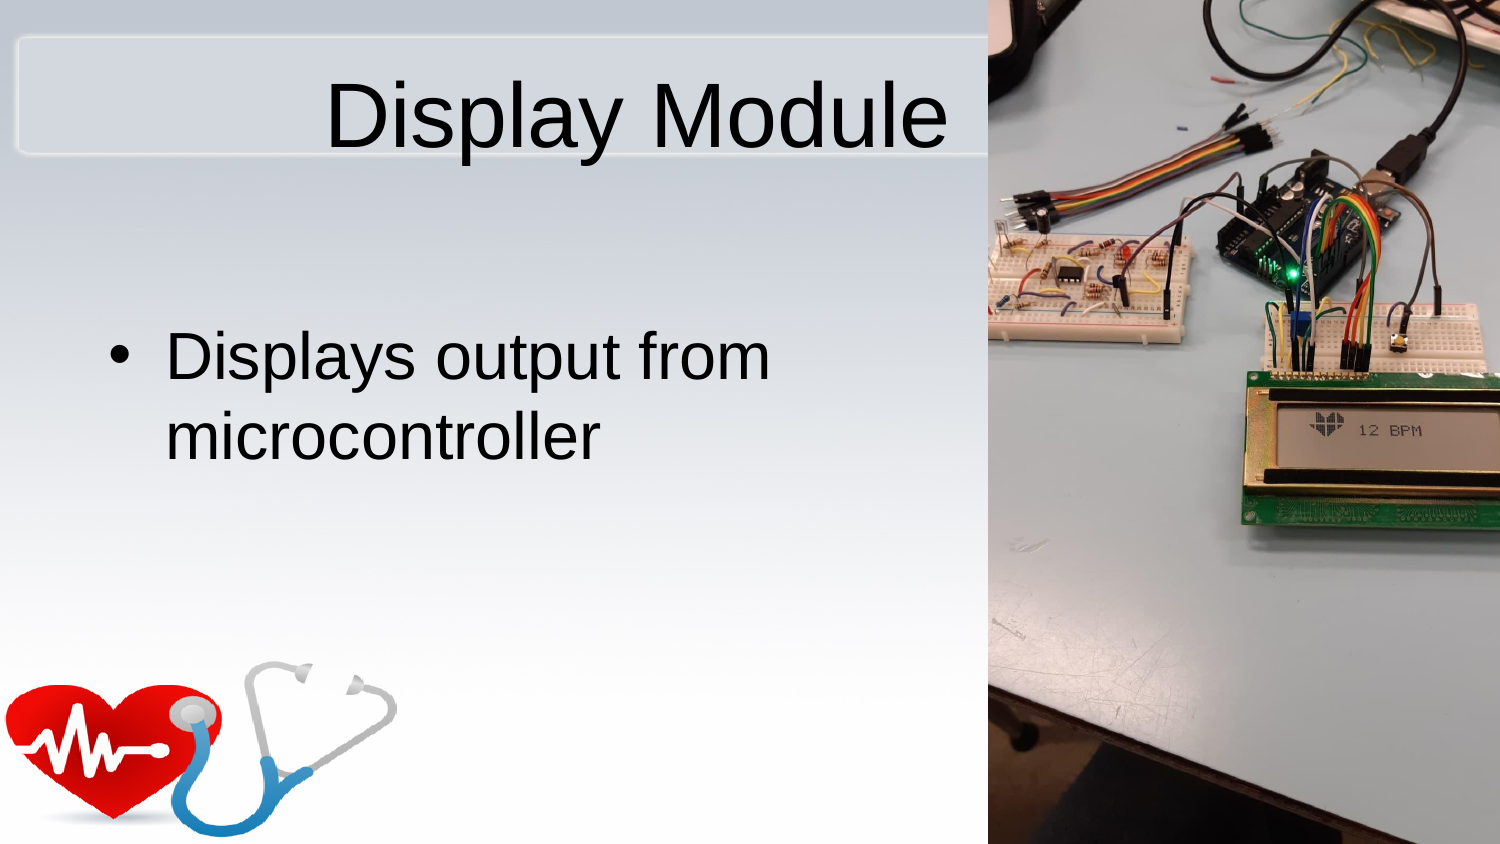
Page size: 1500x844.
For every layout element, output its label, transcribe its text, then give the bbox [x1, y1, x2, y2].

picture [0, 0, 1500, 844]
list Displays output from microcontroller [75, 305, 978, 754]
title Display Module [0, 40, 983, 181]
